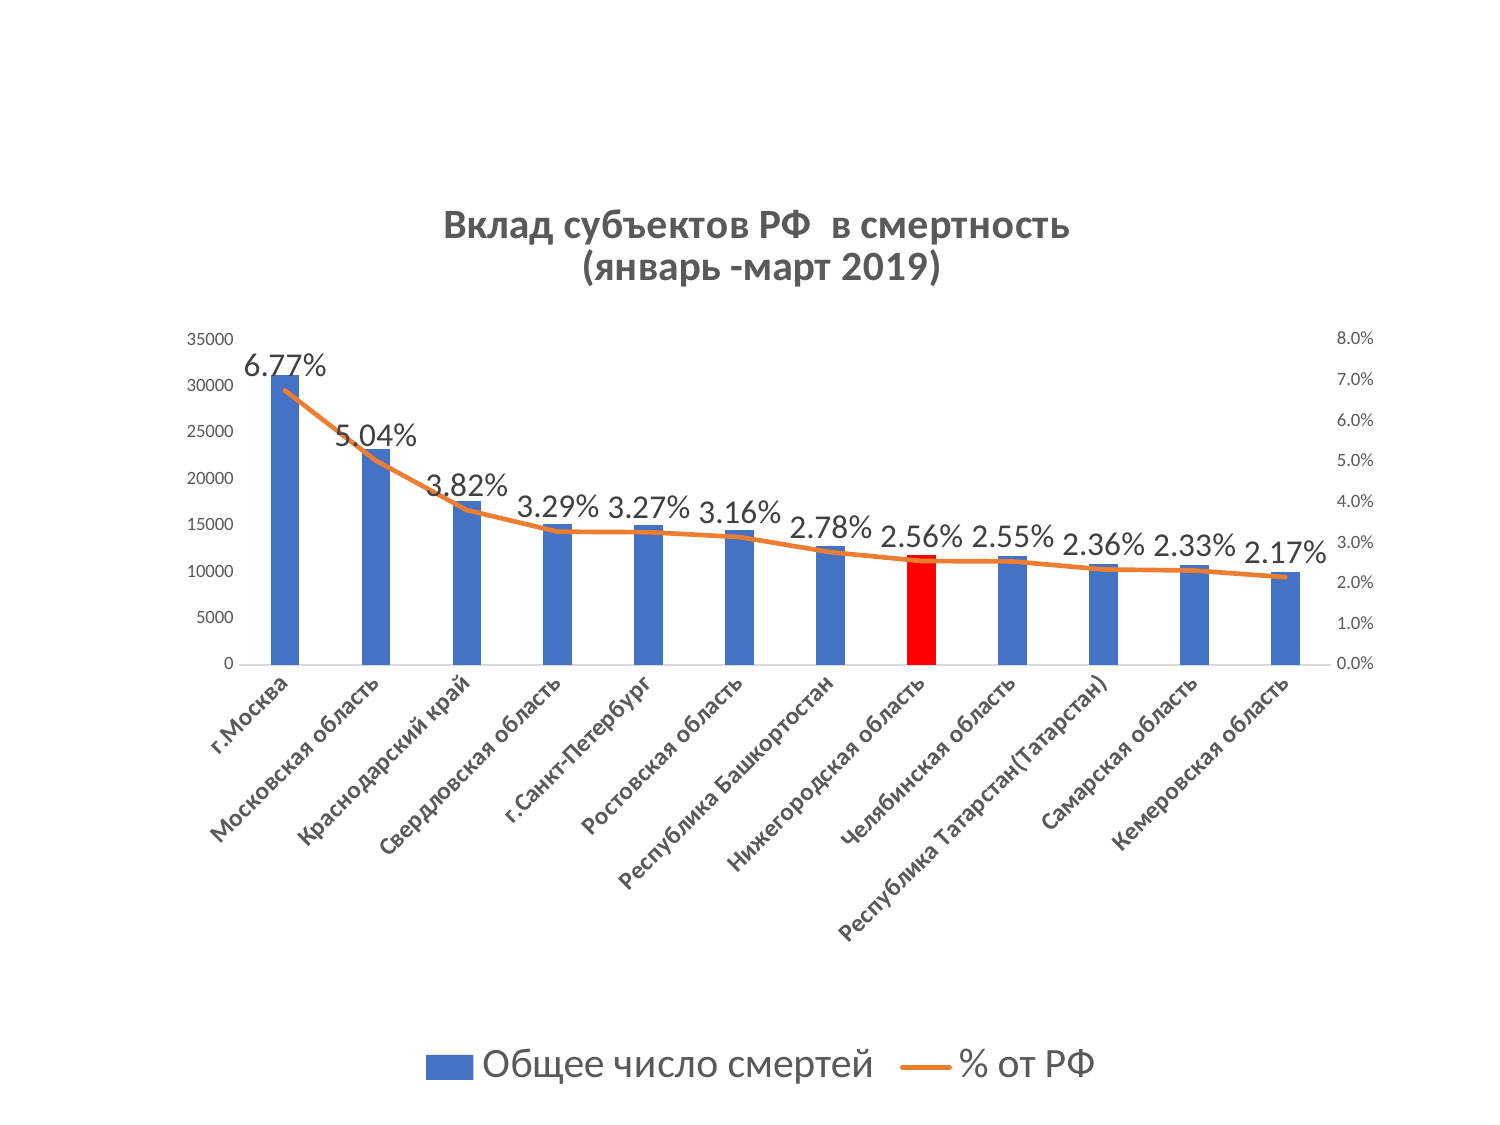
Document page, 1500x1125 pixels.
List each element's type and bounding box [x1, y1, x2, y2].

chart [86, 167, 1436, 1097]
